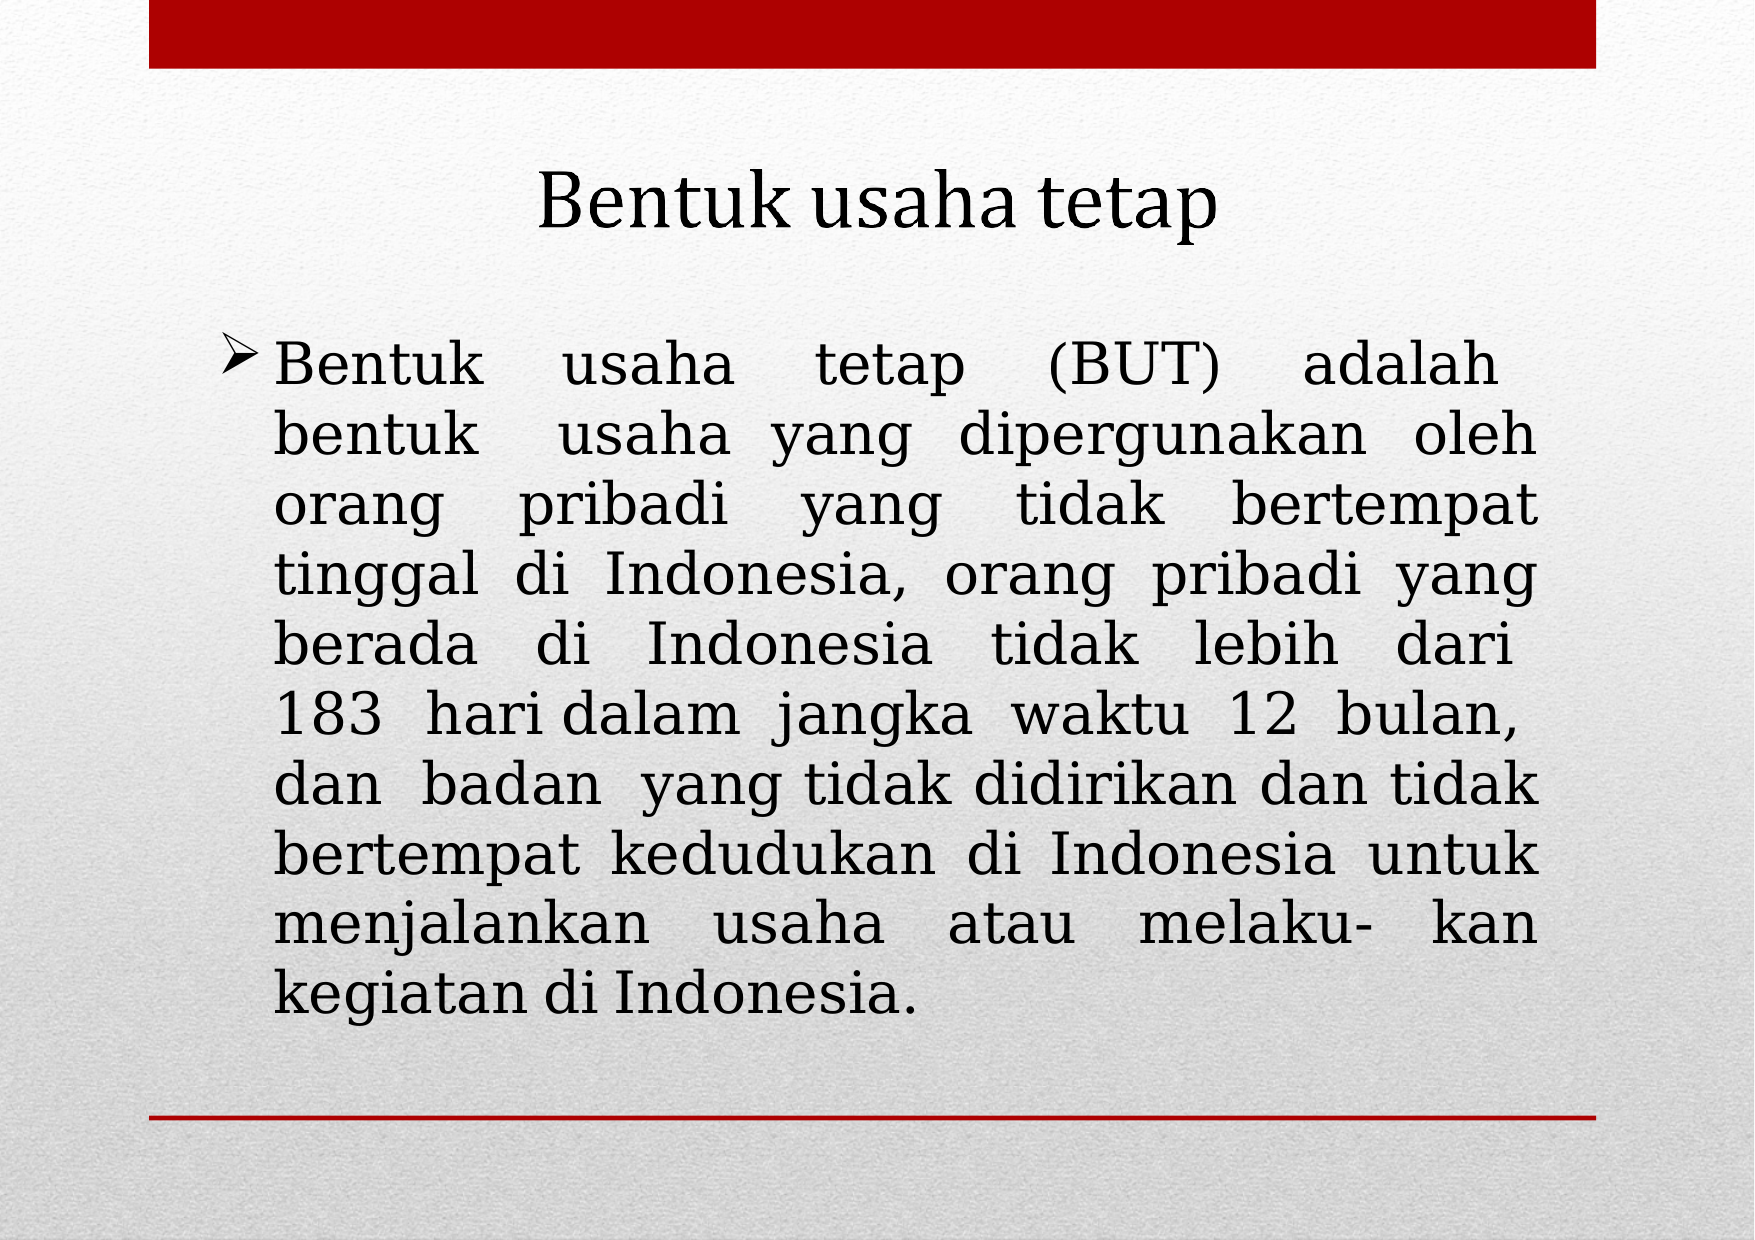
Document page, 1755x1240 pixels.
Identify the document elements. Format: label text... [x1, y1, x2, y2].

text_box [1037, 178, 1216, 245]
text_box [811, 169, 1016, 228]
text_box Bentuk usaha tetap (BUT) adalah bentuk usaha yang dipergunakan oleh orang pribadi yang tidak bertempat tinggal di Indonesia, orang pribadi yang berada di Indonesia tidak lebih dari 183 hari dalam jangka waktu 12 bulan, dan badan yang tidak didirikan dan tidak bertempat kedudukan di Indonesia untuk menjalankan usaha atau melaku- kan kegiatan di Indonesia. [215, 325, 1540, 1026]
text_box [539, 169, 791, 228]
